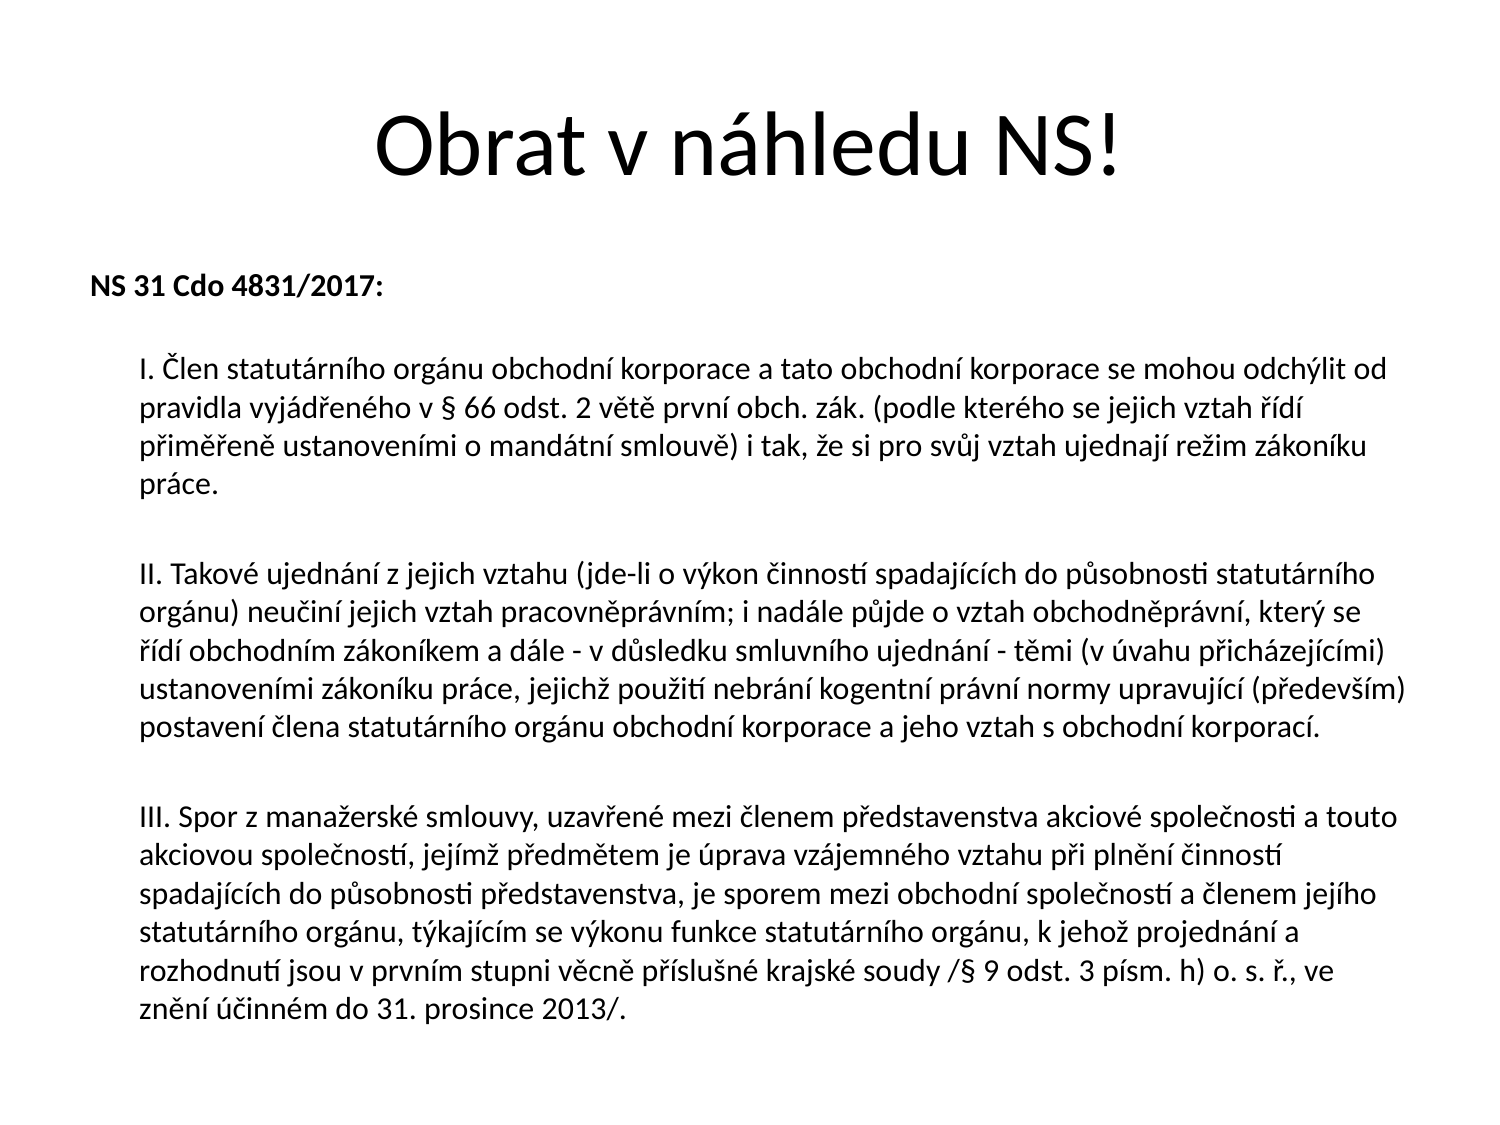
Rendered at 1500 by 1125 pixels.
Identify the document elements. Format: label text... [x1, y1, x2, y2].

title Obrat v náhledu NS! [75, 45, 1425, 231]
list NS 31 Cdo 4831/2017: I. Člen statutárního orgánu obchodní korporace a tato obchodní korporace se mohou odchýlit od pravidla vyjádřeného v § 66 odst. 2 větě první obch. zák. (podle kterého se jejich vztah řídí přiměřeně ustanoveními o mandátní smlouvě) i tak, že si pro svůj vztah ujednají režim zákoníku práce. II. Takové ujednání z jejich vztahu (jde-li o výkon činností spadajících do působnosti statutárního orgánu) neučiní jejich vztah pracovněprávním; i nadále půjde o vztah obchodněprávní, který se řídí obchodním zákoníkem a dále - v důsledku smluvního ujednání - těmi (v úvahu přicházejícími) ustanoveními zákoníku práce, jejichž použití nebrání kogentní právní normy upravující (především) postavení člena statutárního orgánu obchodní korporace a jeho vztah s obchodní korporací. III. Spor z manažerské smlouvy, uzavřené mezi členem představenstva akciové společnosti a touto akciovou společností, jejímž předmětem je úprava vzájemného vztahu při plnění činností spadajících do působnosti představenstva, je sporem mezi obchodní společností a členem jejího statutárního orgánu, týkajícím se výkonu funkce statutárního orgánu, k jehož projednání a rozhodnutí jsou v prvním stupni věcně příslušné krajské soudy /§ 9 odst. 3 písm. h) o. s. ř., ve znění účinném do 31. prosince 2013/. [75, 231, 1425, 1059]
